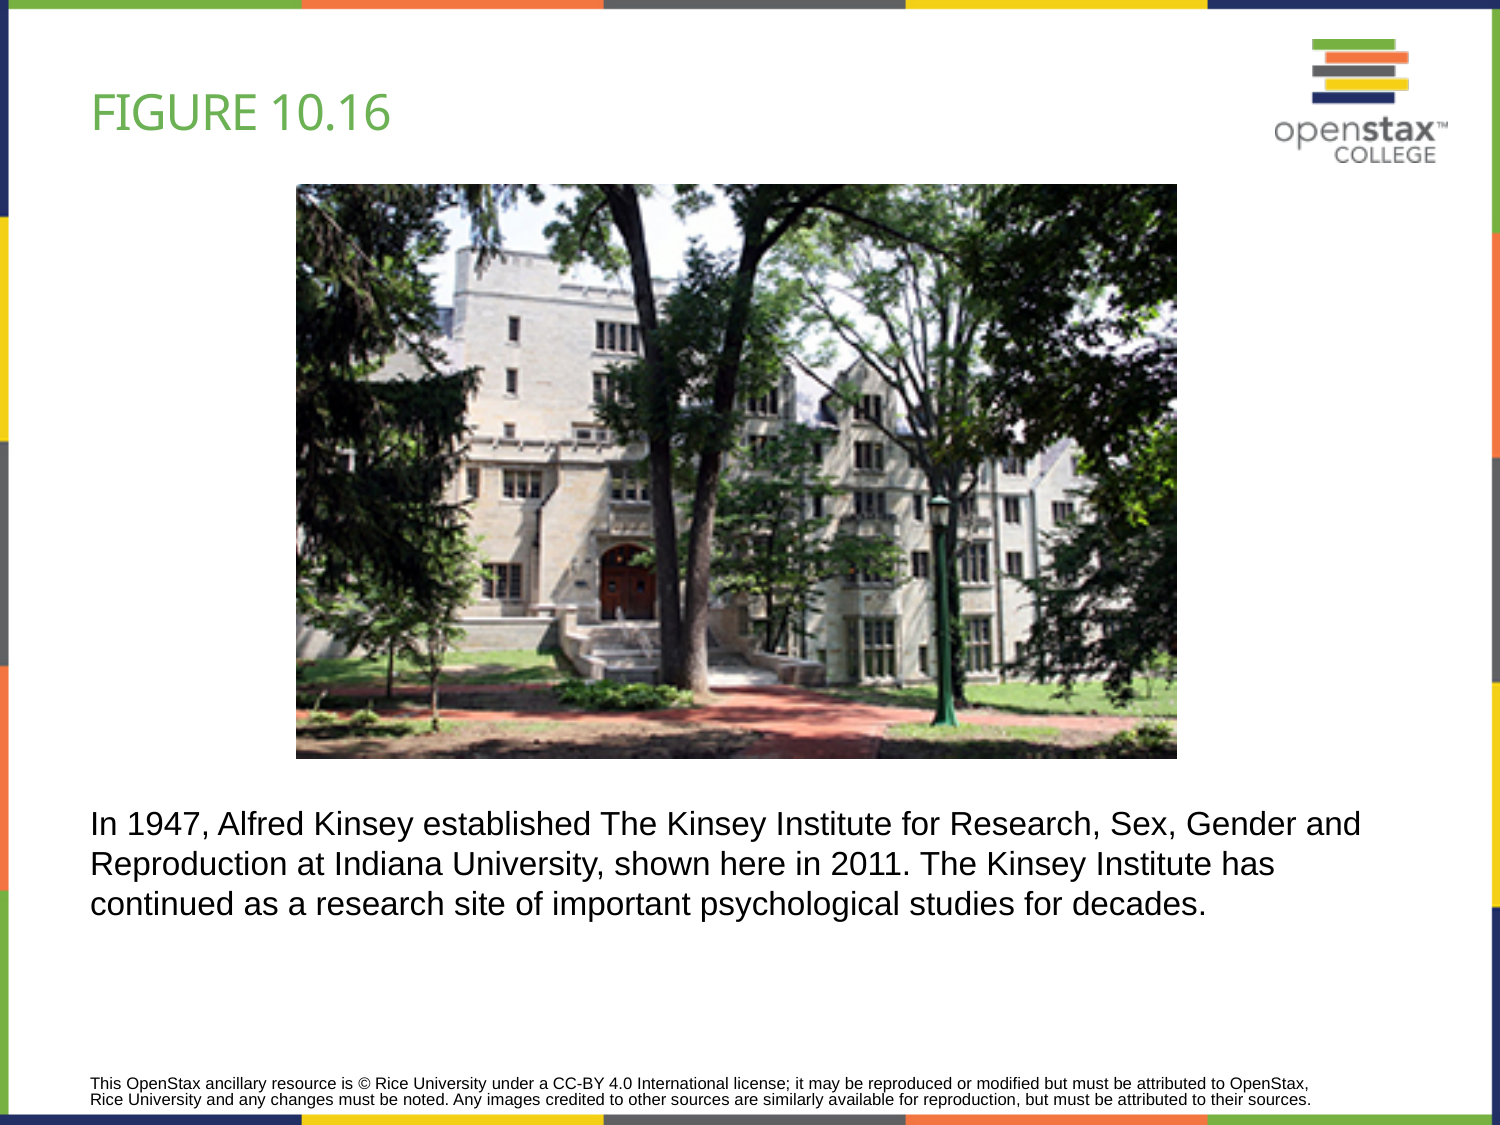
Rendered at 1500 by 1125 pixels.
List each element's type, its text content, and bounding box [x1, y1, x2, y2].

title Figure 10.16 [75, 39, 1274, 148]
footer This OpenStax ancillary resource is © Rice University under a CC-BY 4.0 International license; it may be reproduced or modified but must be attributed to OpenStax, Rice University and any changes must be noted. Any images credited to other sources are similarly available for reproduction, but must be attributed to their sources. [75, 1065, 1338, 1112]
picture [0, 0, 1500, 1125]
list In 1947, Alfred Kinsey established The Kinsey Institute for Research, Sex, Gender and Reproduction at Indiana University, shown here in 2011. The Kinsey Institute has continued as a research site of important psychological studies for decades. [75, 794, 1398, 986]
